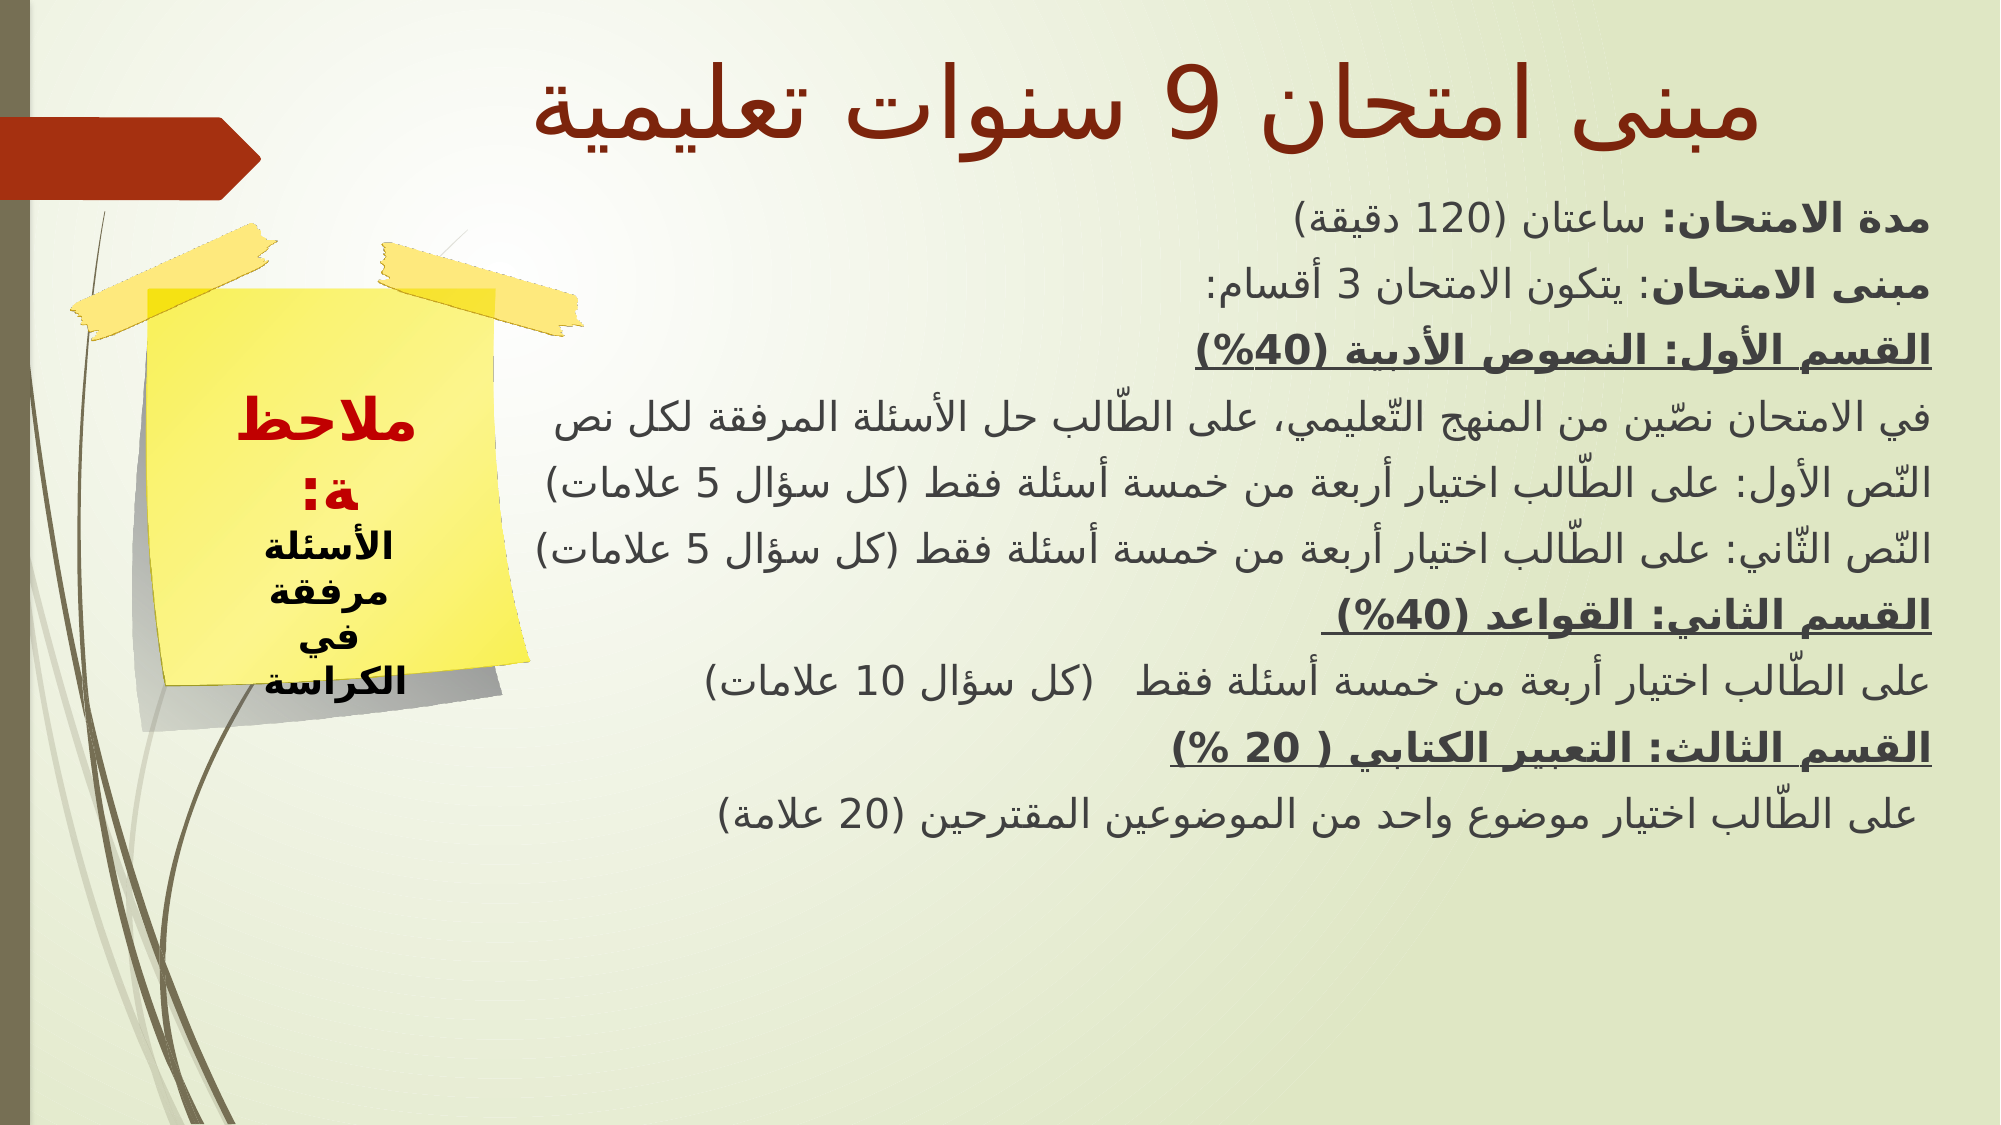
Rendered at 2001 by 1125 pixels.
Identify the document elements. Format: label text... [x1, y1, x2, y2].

title مبنى امتحان 9 سنوات تعليمية [401, 30, 1864, 222]
picture [70, 223, 584, 732]
list مدة الامتحان: ساعتان (120 دقيقة) مبنى الامتحان: يتكون الامتحان 3 أقسام: القسم الأول: النصوص الأدبية (40%) في الامتحان نصّين من المنهج التّعليمي، على الطّالب حل الأسئلة المرفقة لكل نص النّص الأول: على الطّالب اختيار أربعة من خمسة أسئلة فقط (كل سؤال 5 علامات) النّص الثّاني: على الطّالب اختيار أربعة من خمسة أسئلة فقط (كل سؤال 5 علامات) القسم الثاني: القواعد (40%) على الطّالب اختيار أربعة من خمسة أسئلة فقط (كل سؤال 10 علامات) القسم الثالث: التعبير الكتابي ( 20 %) على الطّالب اختيار موضوع واحد من الموضوعين المقترحين (20 علامة) [512, 183, 1948, 974]
